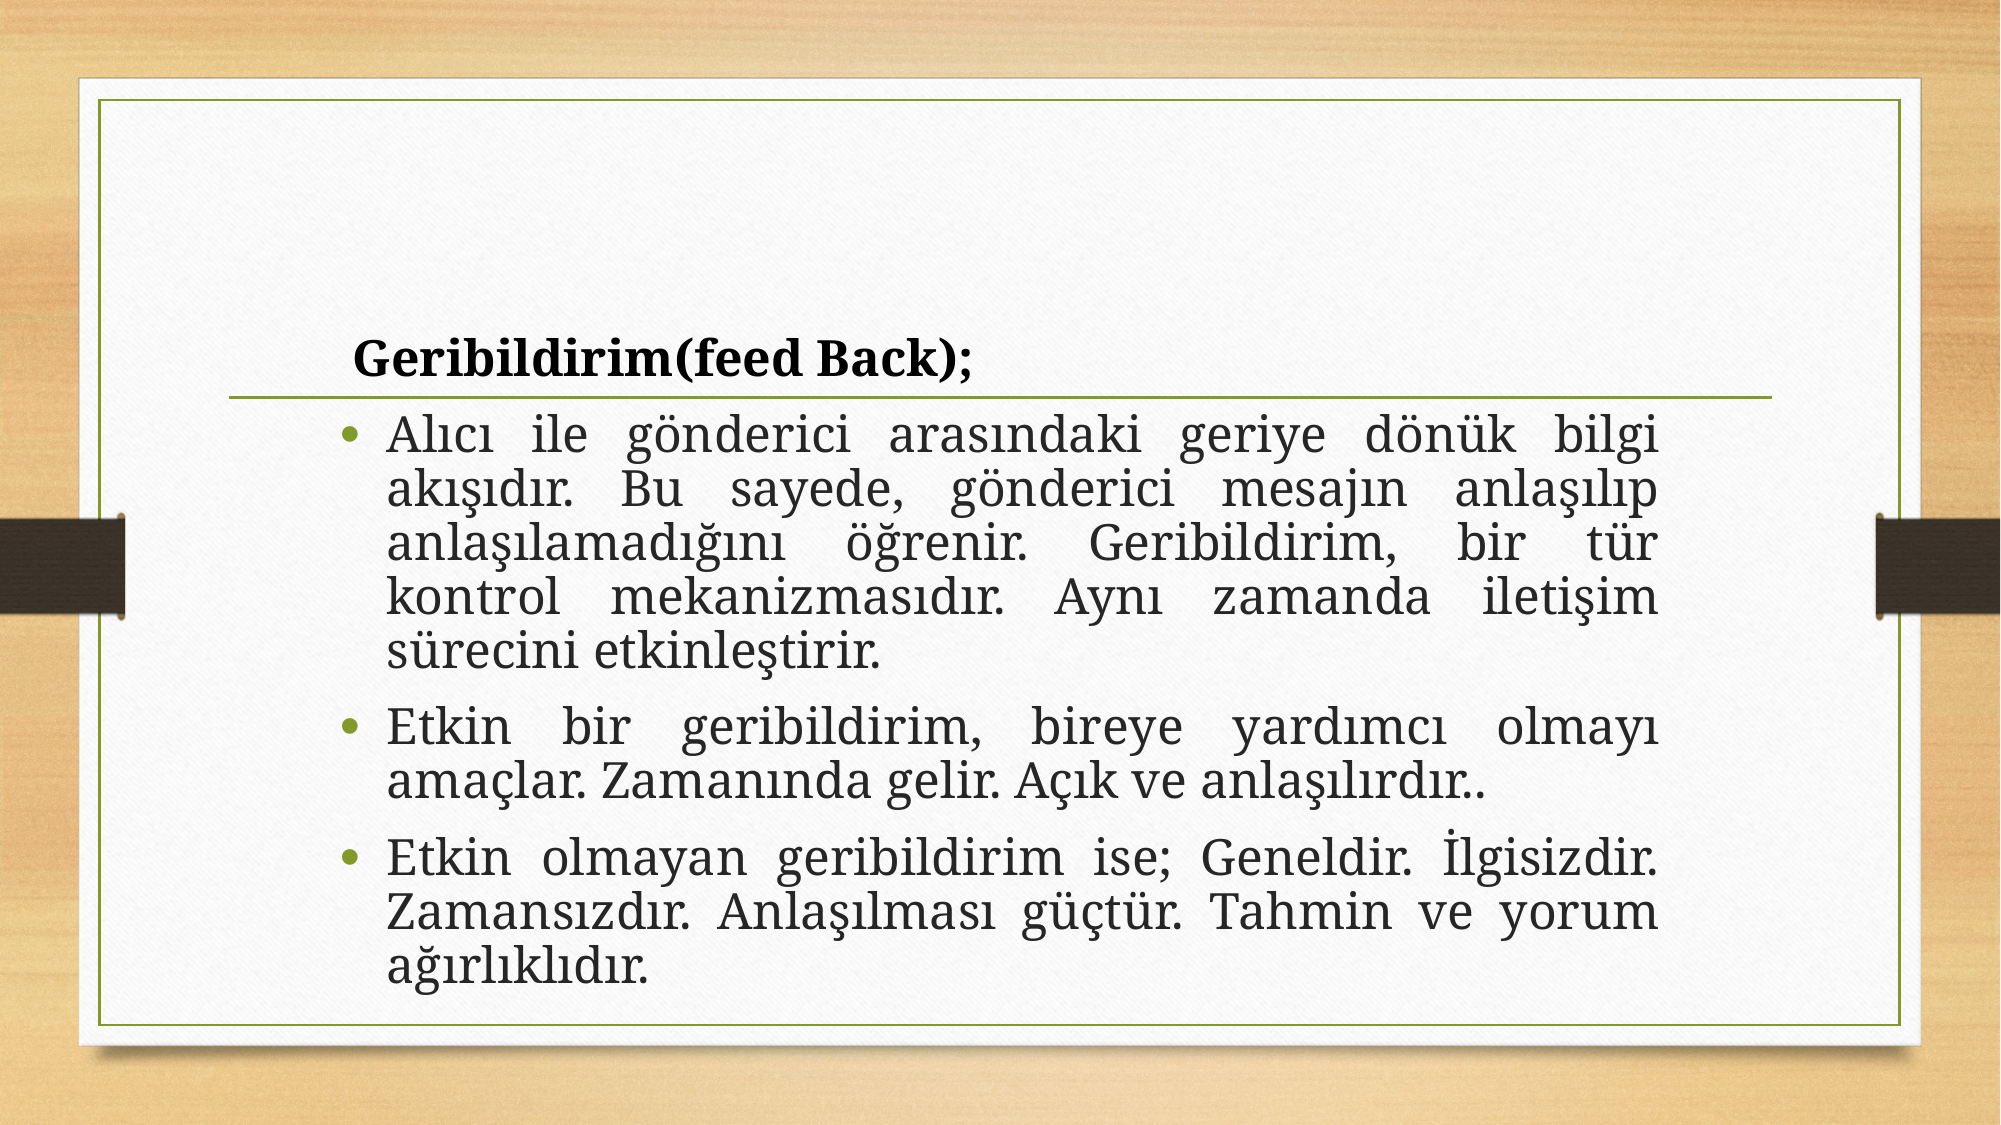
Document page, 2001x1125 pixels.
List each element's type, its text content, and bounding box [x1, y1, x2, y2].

list Geribildirim(feed Back); Alıcı ile gönderici arasındaki geriye dönük bilgi akışıdır. Bu sayede, gönderici mesajın anlaşılıp anlaşılamadığını öğrenir. Geribildirim, bir tür kontrol mekanizmasıdır. Aynı zamanda iletişim sürecini etkinleştirir. Etkin bir geribildirim, bireye yardımcı olmayı amaçlar. Zamanında gelir. Açık ve anlaşılırdır.. Etkin olmayan geribildirim ise; Geneldir. İlgisizdir. Zamansızdır. Anlaşılması güçtür. Tahmin ve yorum ağırlıklıdır. [324, 325, 1675, 1083]
picture [0, 0, 2001, 1125]
